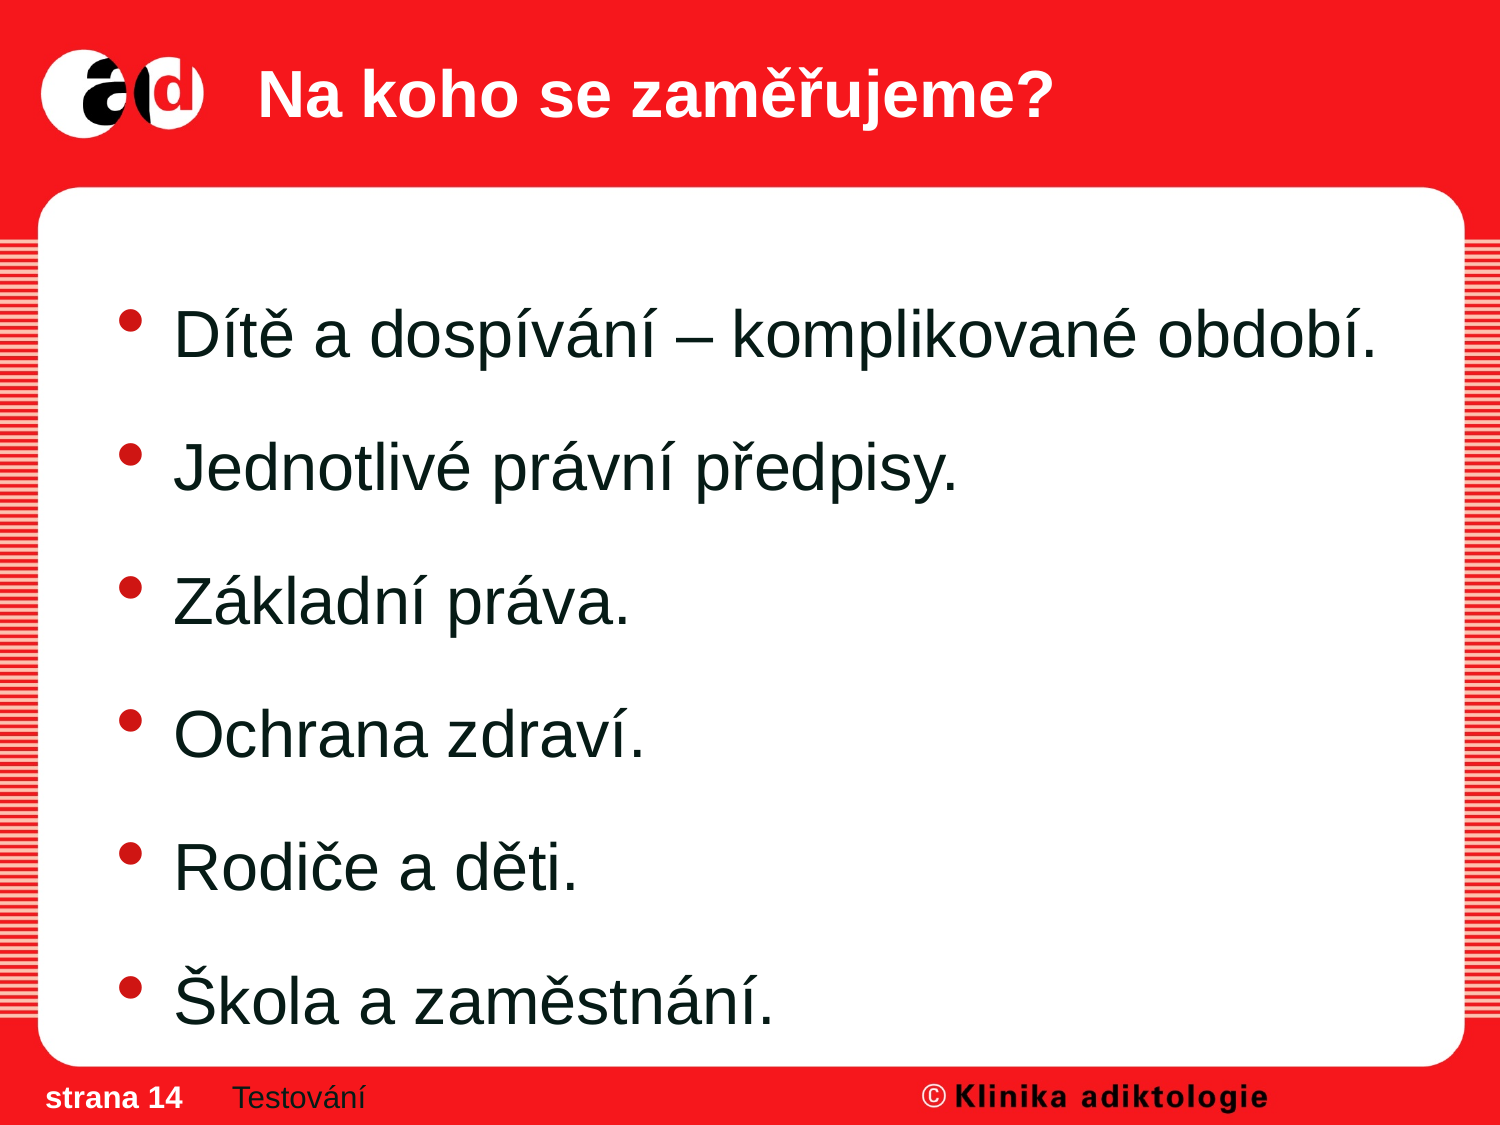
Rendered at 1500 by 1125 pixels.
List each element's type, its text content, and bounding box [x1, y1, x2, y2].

list Dítě a dospívání – komplikované období. Jednotlivé právní předpisy. Základní práva. Ochrana zdraví. Rodiče a děti. Škola a zaměstnání. [101, 243, 1426, 1010]
slide_number strana 14 [29, 1070, 207, 1125]
footer Testování [216, 1070, 867, 1118]
picture [0, 0, 1500, 1125]
title Na koho se zaměřujeme? [241, 48, 1448, 132]
